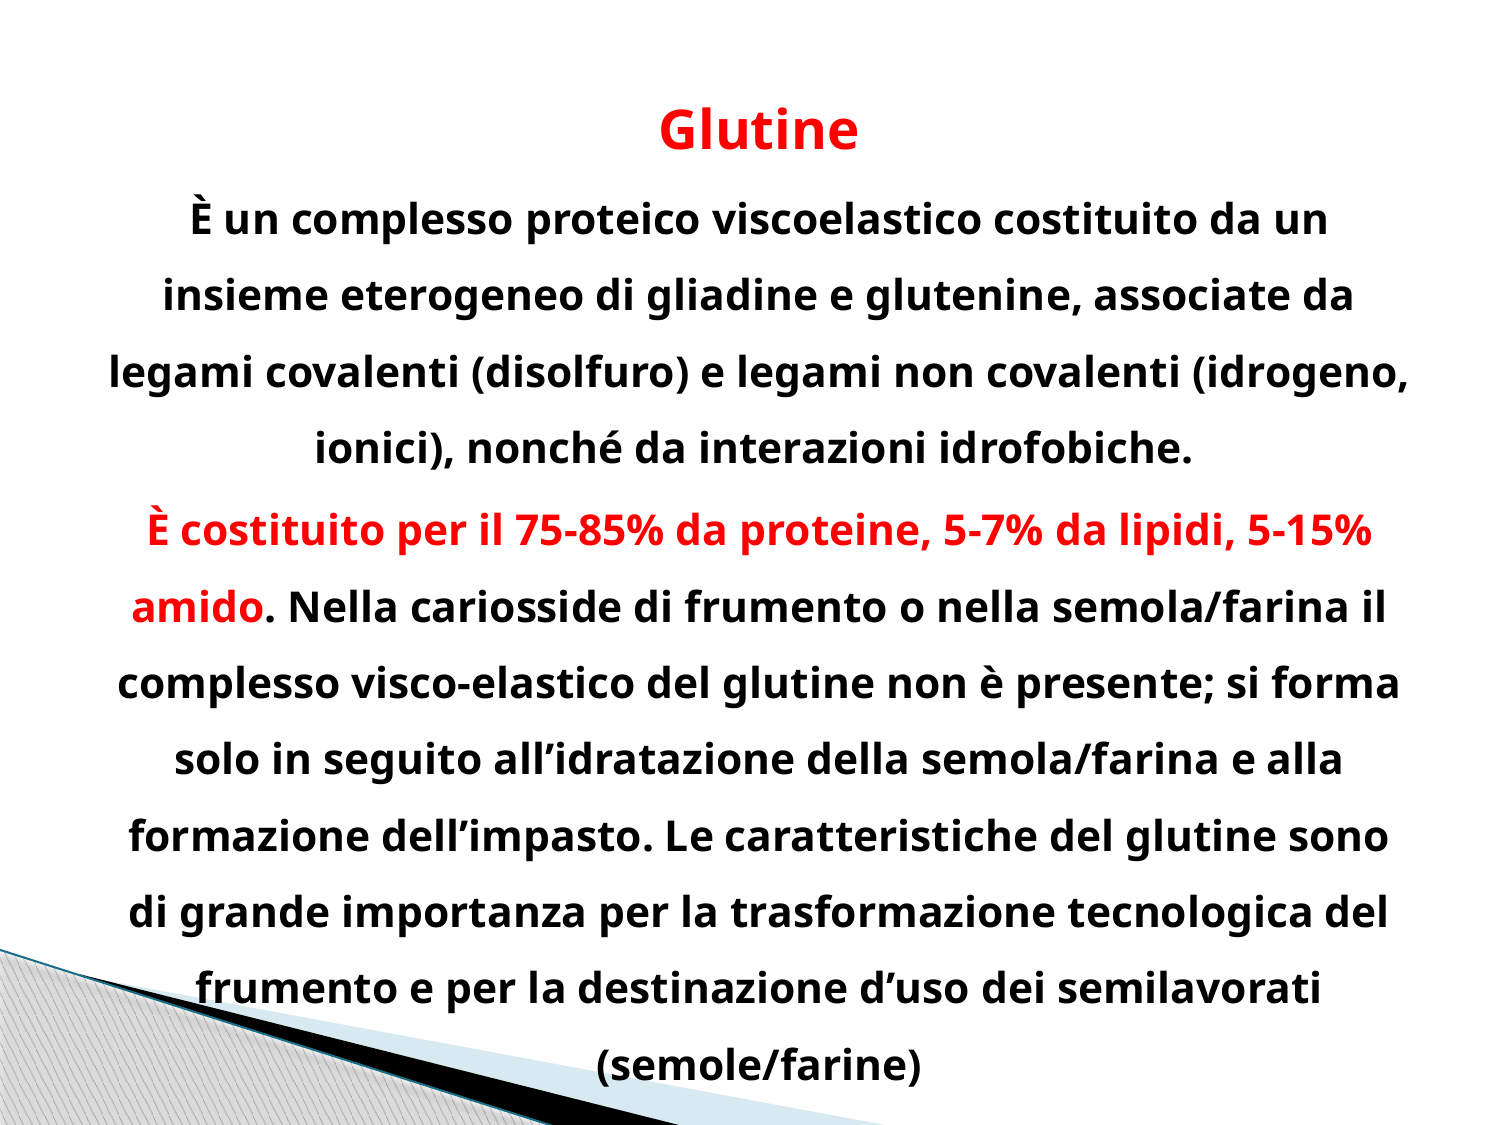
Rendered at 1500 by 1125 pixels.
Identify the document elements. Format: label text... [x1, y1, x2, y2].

list Glutine È un complesso proteico viscoelastico costituito da un insieme eterogeneo di gliadine e glutenine, associate da legami covalenti (disolfuro) e legami non covalenti (idrogeno, ionici), nonché da interazioni idrofobiche. È costituito per il 75-85% da proteine, 5-7% da lipidi, 5-15% amido. Nella cariosside di frumento o nella semola/farina il complesso visco-elastico del glutine non è presente; si forma solo in seguito all’idratazione della semola/farina e alla formazione dell’impasto. Le caratteristiche del glutine sono di grande importanza per la trasformazione tecnologica del frumento e per la destinazione d’uso dei semilavorati (semole/farine) [75, 54, 1425, 1106]
